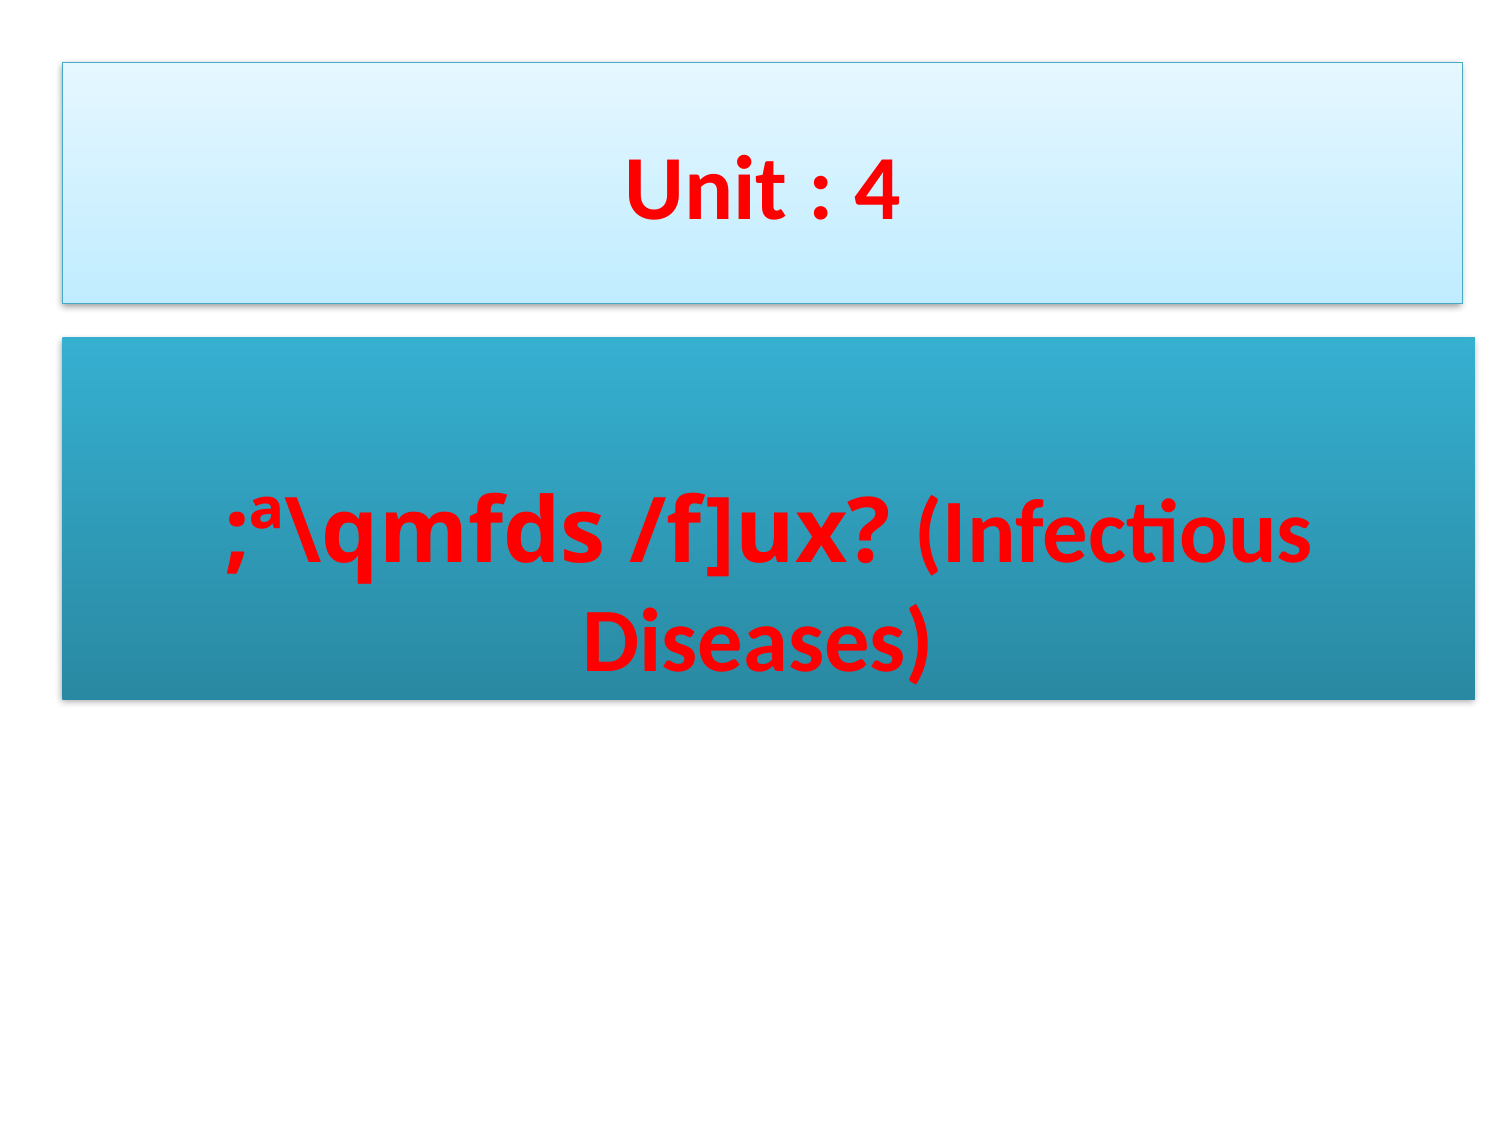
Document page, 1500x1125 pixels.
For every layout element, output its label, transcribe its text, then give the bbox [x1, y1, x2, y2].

title Unit : 4 [62, 62, 1463, 304]
subtitle ;ª\qmfds /f]ux? (Infectious Diseases) [62, 337, 1475, 700]
